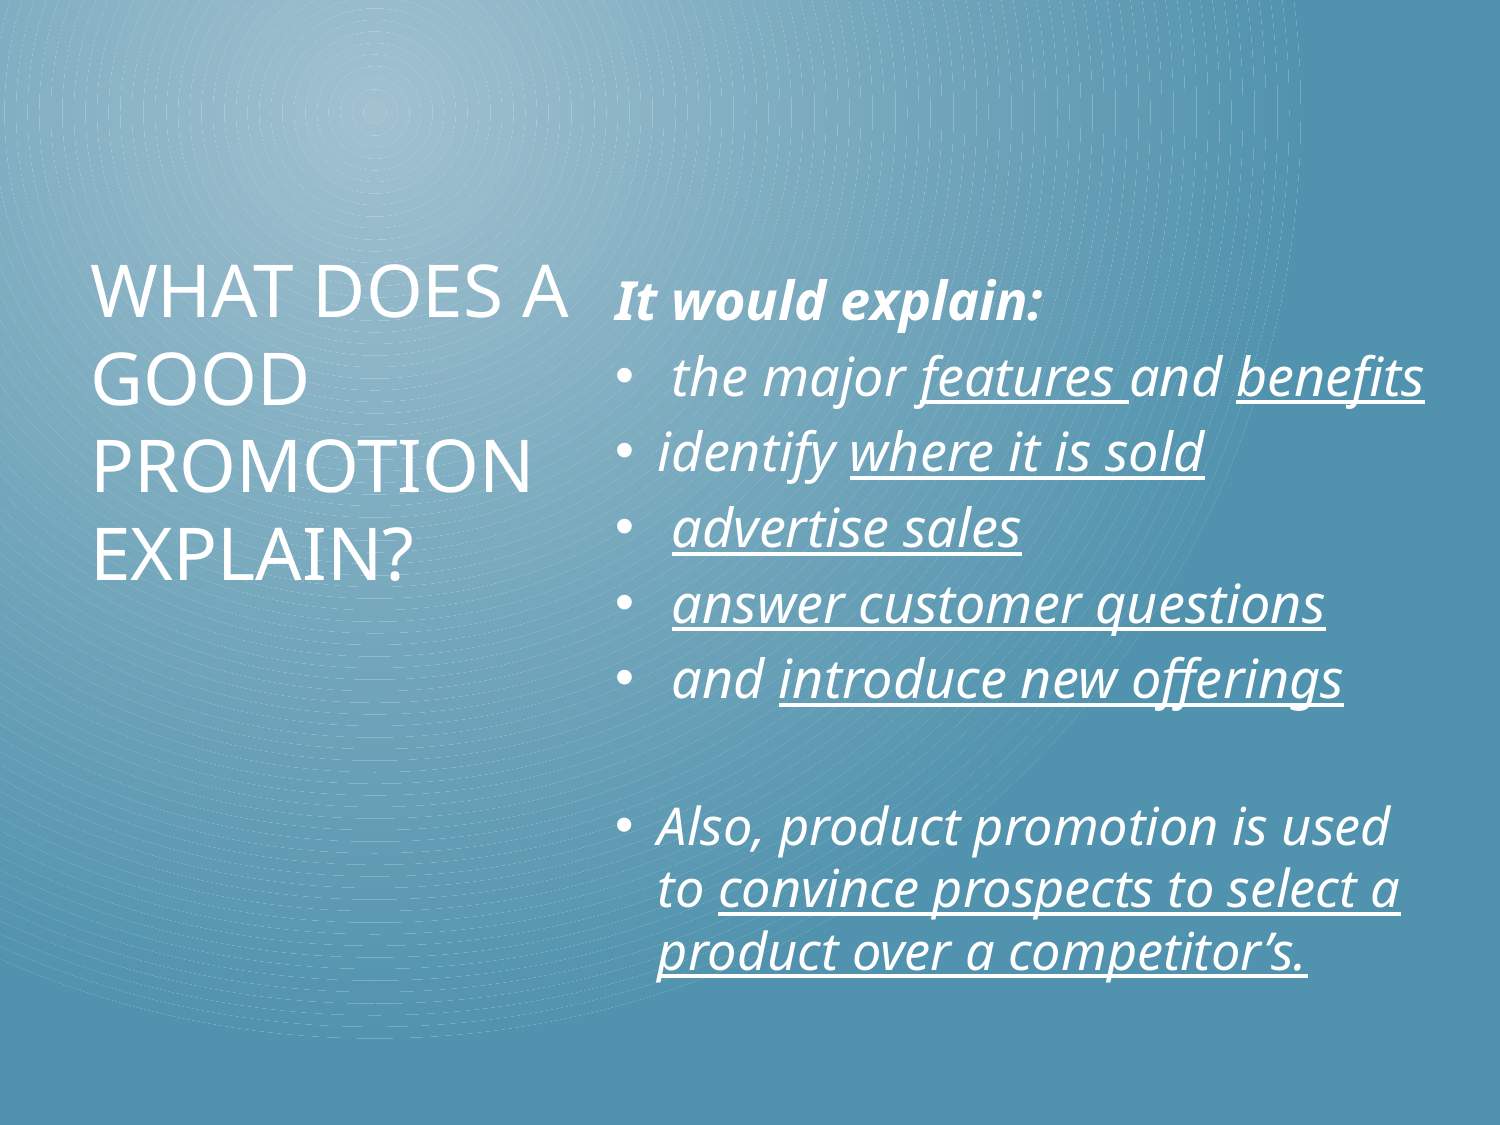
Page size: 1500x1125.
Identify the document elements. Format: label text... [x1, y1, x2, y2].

list It would explain: the major features and benefits identify where it is sold advertise sales answer customer questions and introduce new offerings Also, product promotion is used to convince prospects to select a product over a competitor’s. [600, 187, 1463, 1000]
title What does a good promotion explain? [75, 237, 613, 608]
